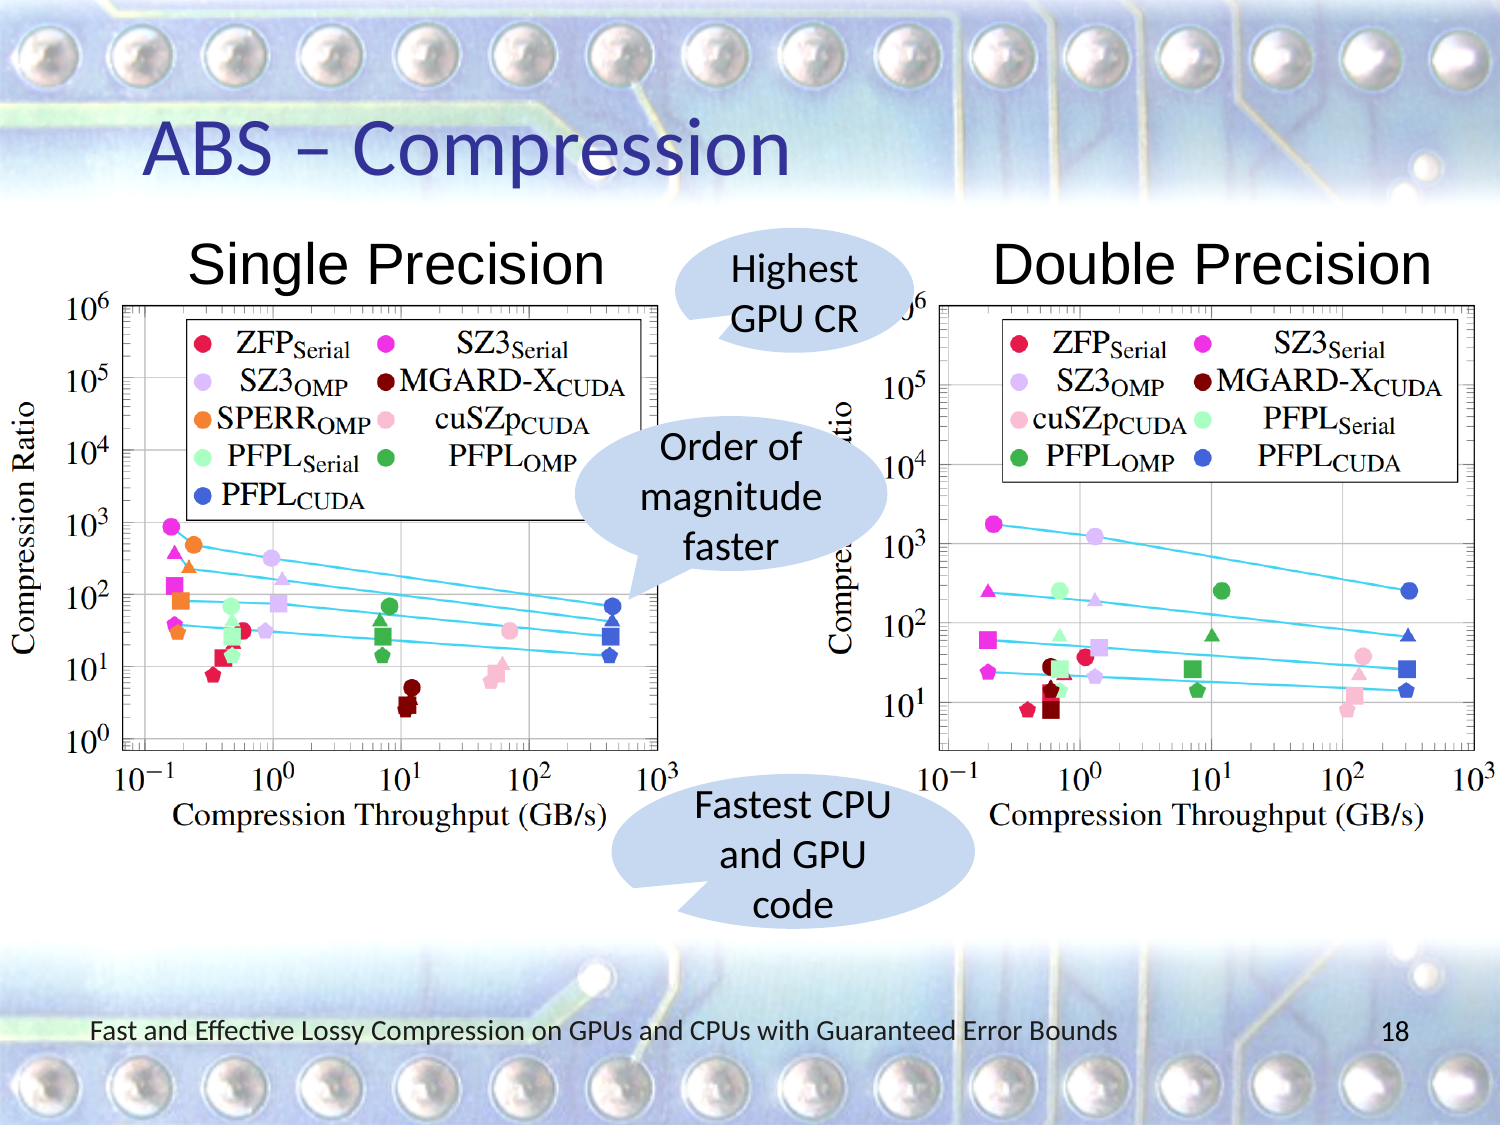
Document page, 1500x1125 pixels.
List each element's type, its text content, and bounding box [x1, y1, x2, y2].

picture [0, 287, 1500, 838]
slide_number Fast and Effective Lossy Compression on GPUs and CPUs with Guaranteed Error Bounds [74, 978, 1163, 1055]
text_box Double Precision [977, 218, 1449, 285]
text_box Fastest CPU and GPU code [611, 847, 976, 929]
text_box Single Precision [173, 218, 622, 285]
slide_number 17 [1163, 979, 1426, 1055]
title ABS – Compression [74, 89, 1426, 195]
text_box Highest GPU CR [675, 227, 914, 285]
